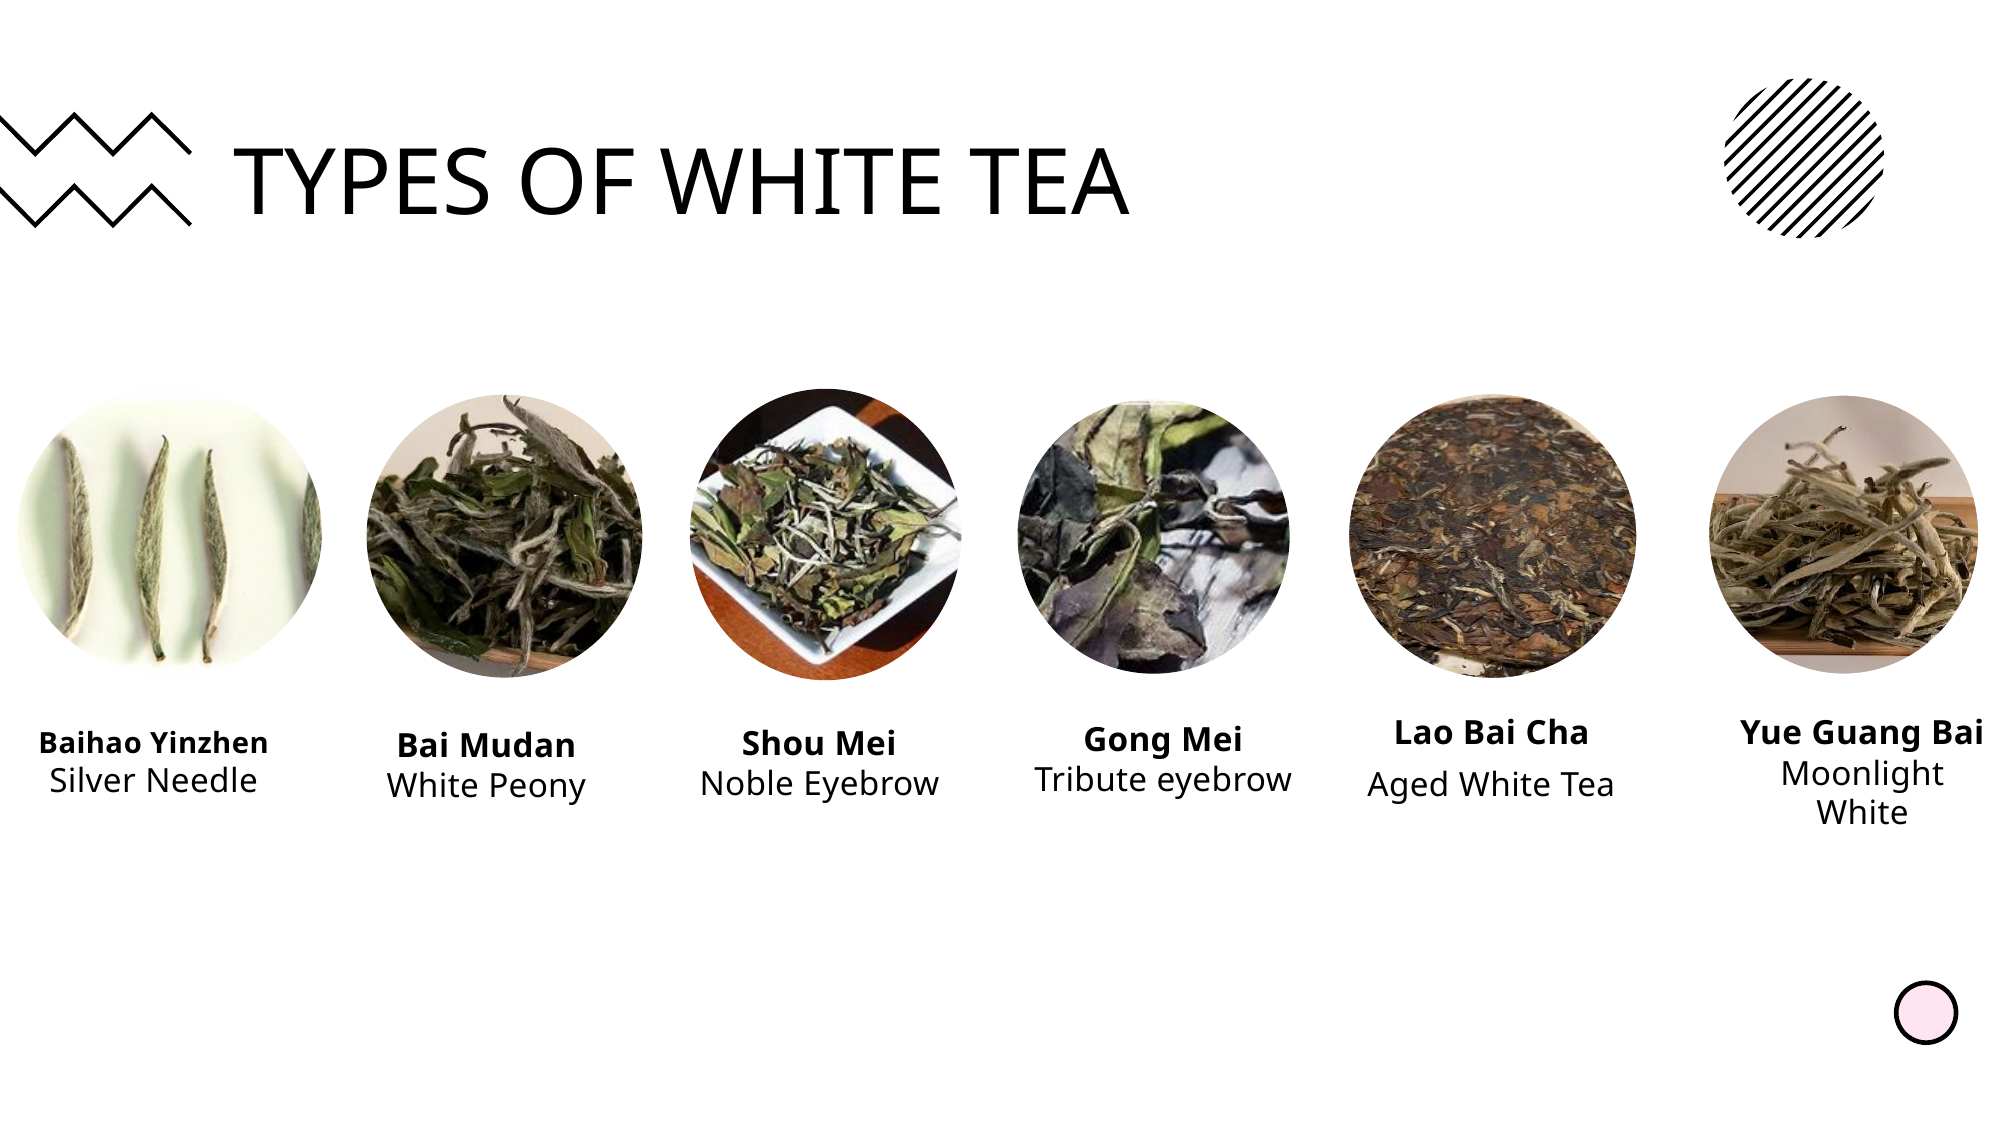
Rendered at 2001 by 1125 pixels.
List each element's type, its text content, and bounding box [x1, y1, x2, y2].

title TYPES OF WHITE TEA [218, 92, 1818, 236]
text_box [0, 236, 2000, 951]
